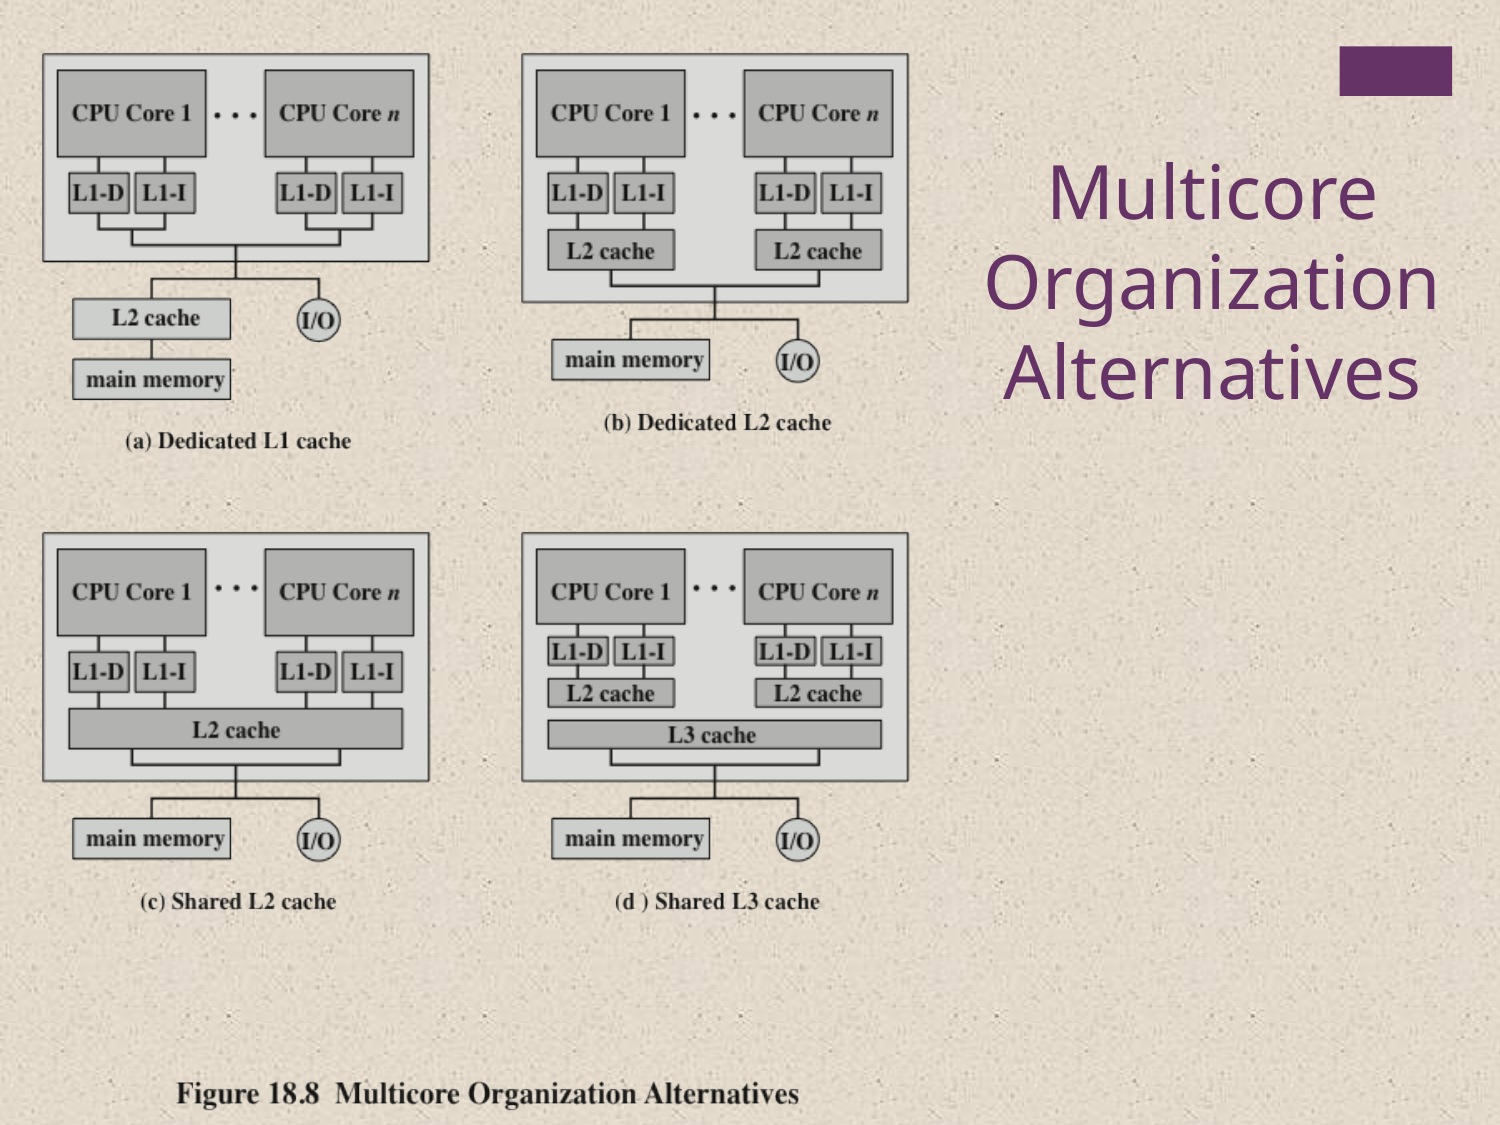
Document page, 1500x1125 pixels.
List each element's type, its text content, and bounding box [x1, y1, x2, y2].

title Multicore Organization Alternatives [965, 137, 1463, 559]
picture [0, 0, 1500, 1125]
